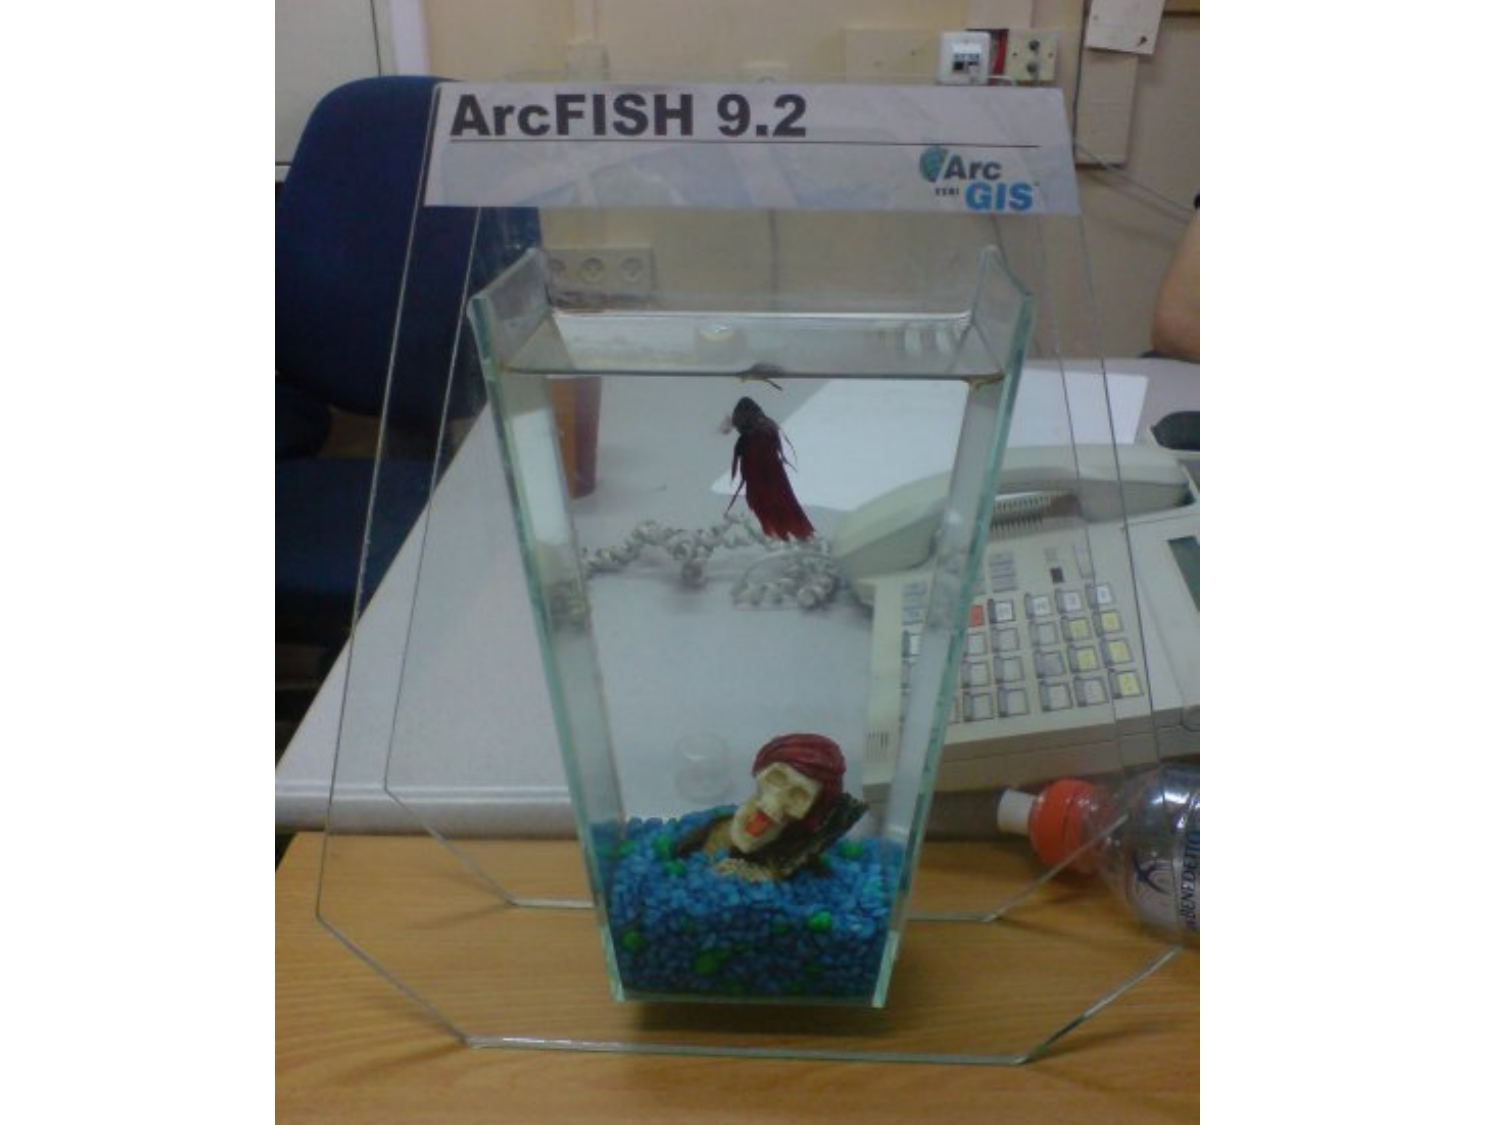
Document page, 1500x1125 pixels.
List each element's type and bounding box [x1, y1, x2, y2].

list [274, 0, 1201, 1125]
